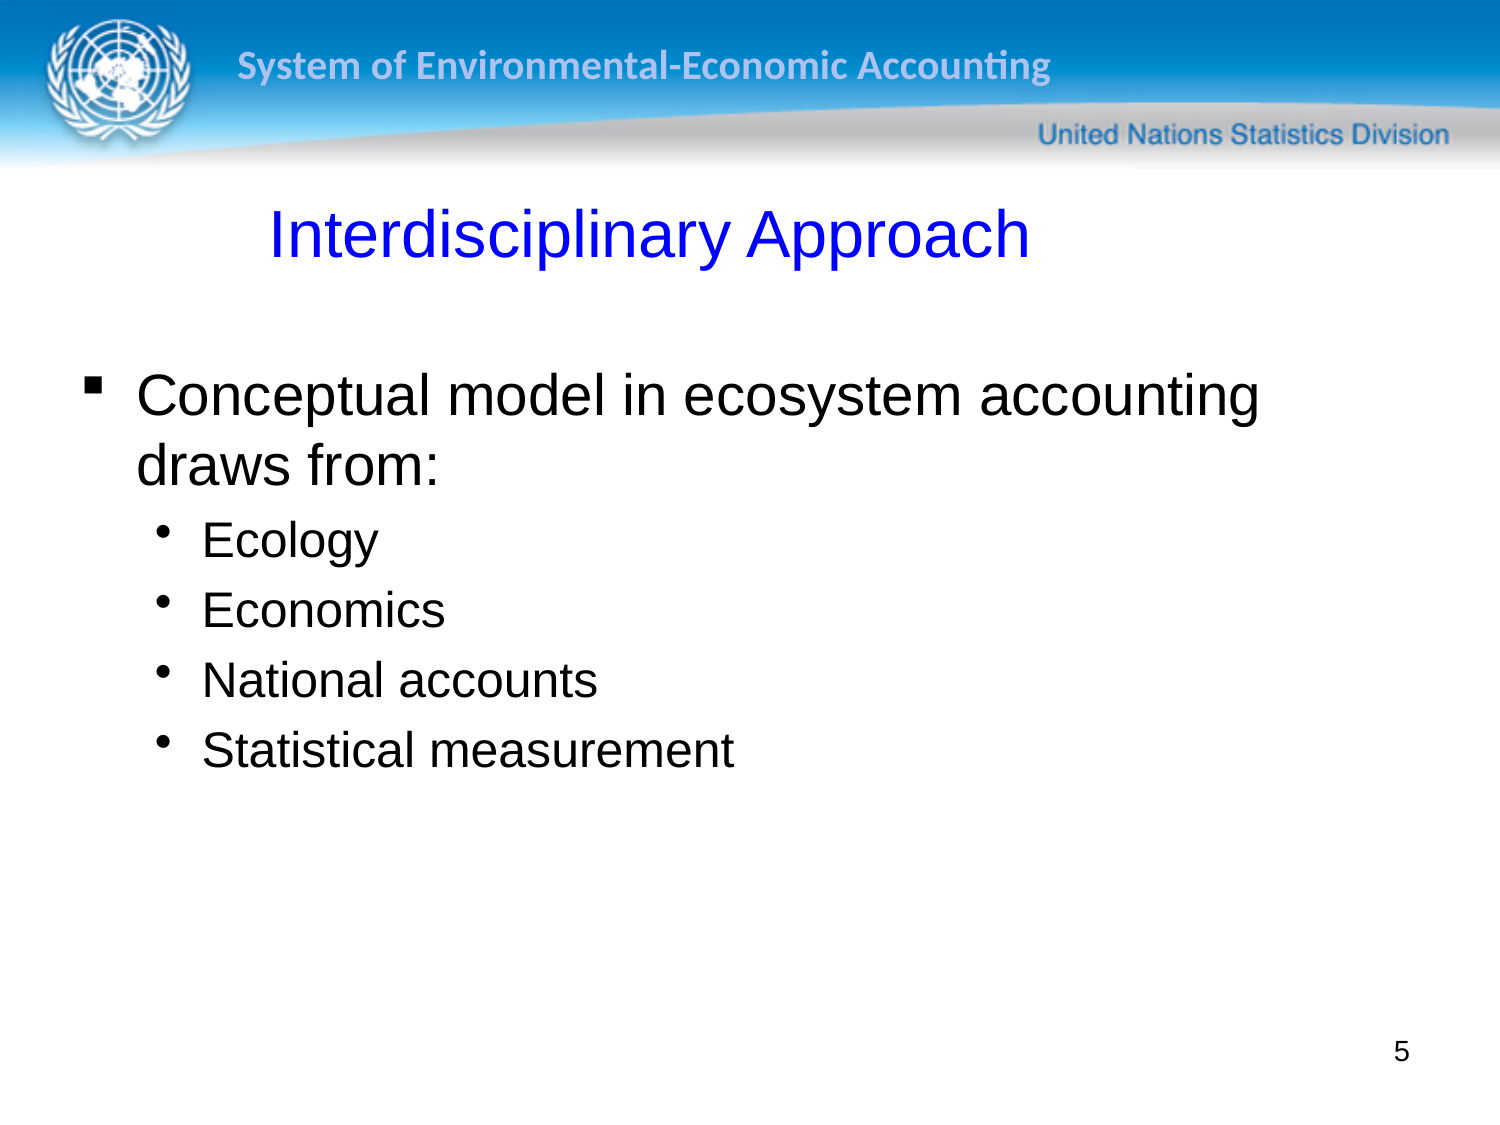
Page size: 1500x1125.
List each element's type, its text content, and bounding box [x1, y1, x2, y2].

title Interdisciplinary Approach [253, 136, 1417, 325]
slide_number 5 [1074, 1024, 1426, 1103]
list Conceptual model in ecosystem accounting draws from: Ecology Economics National accounts Statistical measurement [64, 349, 1416, 1093]
picture [0, 0, 1500, 169]
